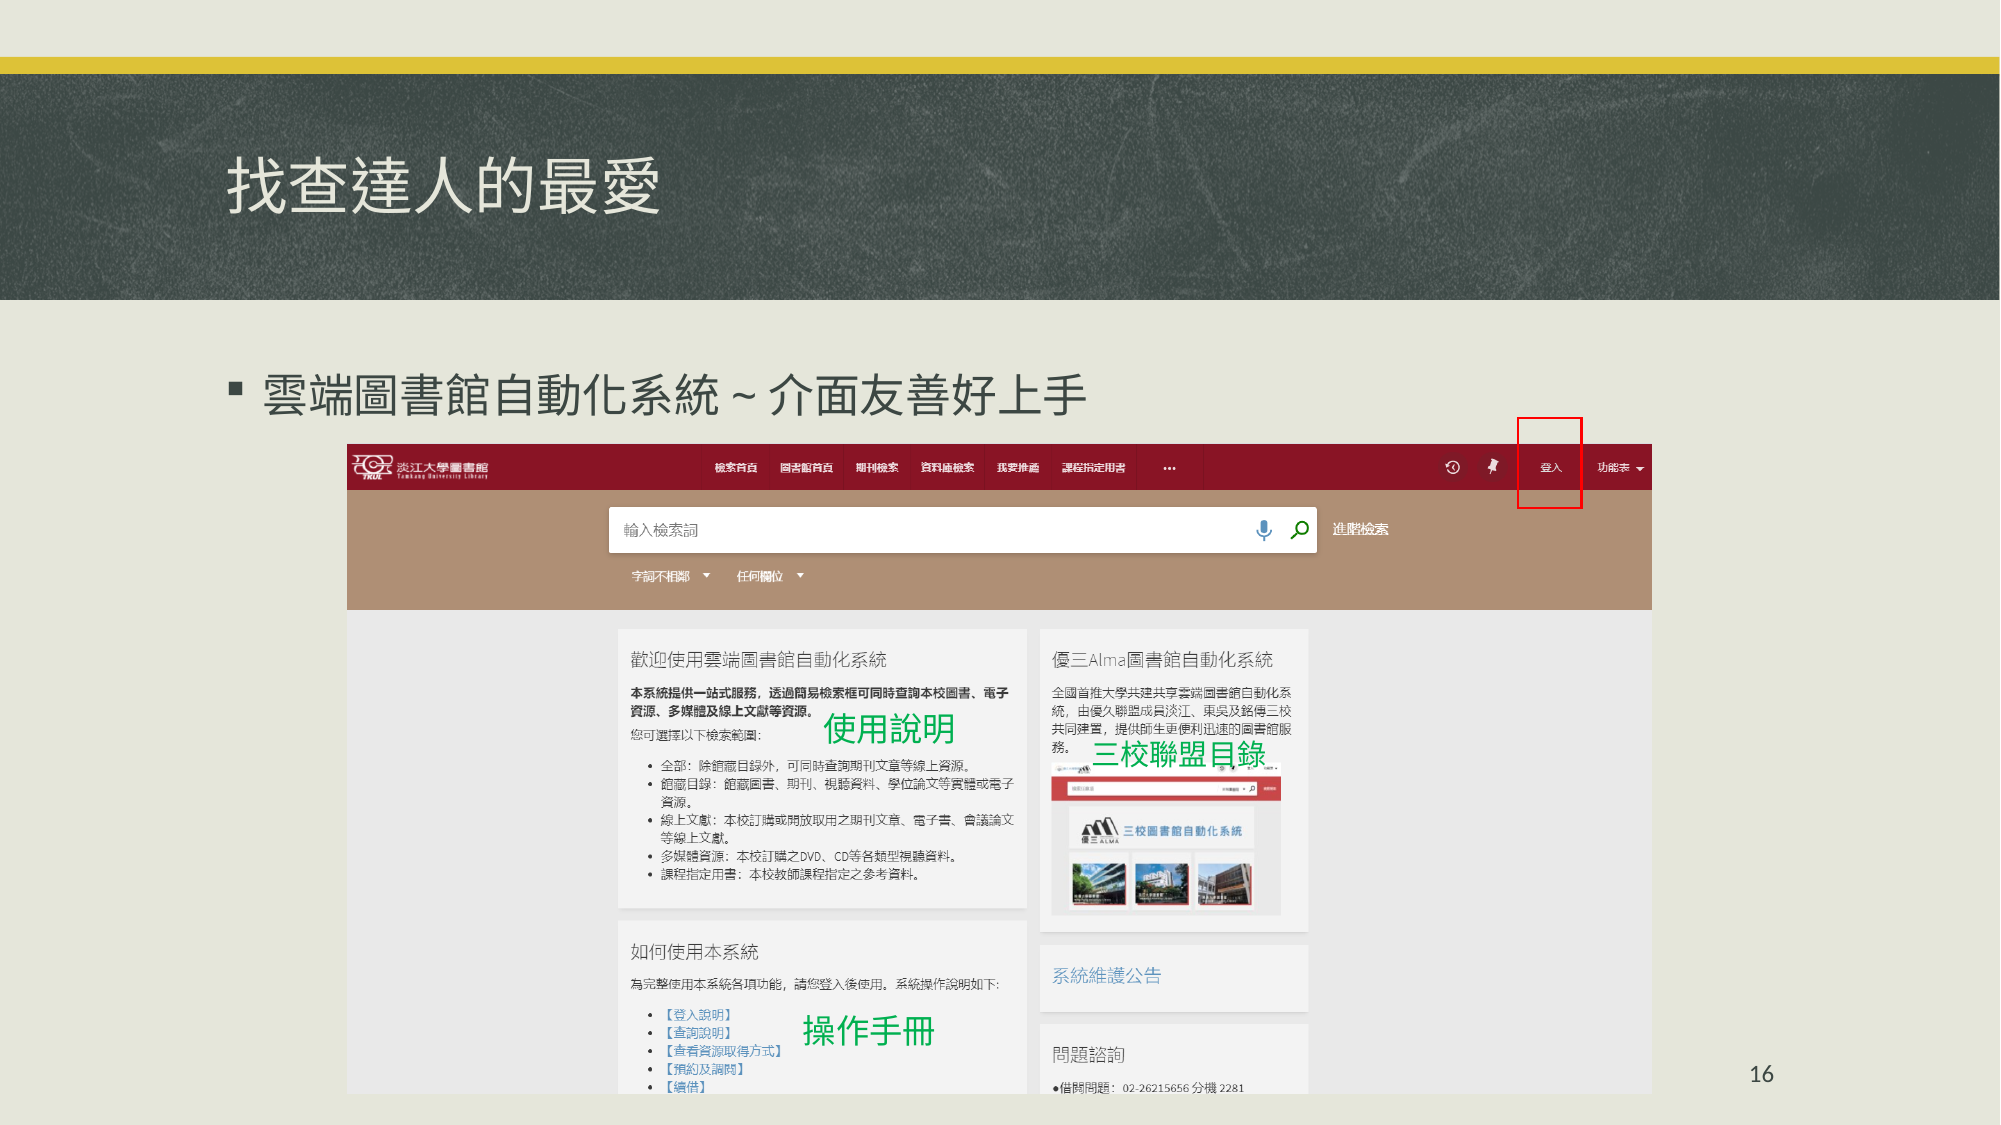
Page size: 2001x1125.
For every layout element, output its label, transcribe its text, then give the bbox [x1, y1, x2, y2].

title 找查達人的最愛 [210, 76, 1790, 300]
picture [0, 74, 2000, 300]
text_box [1517, 417, 1583, 443]
picture [347, 443, 1652, 1094]
list 雲端圖書館自動化系統~介面友善好上手 [210, 359, 1790, 1094]
slide_number 16 [1466, 1042, 1790, 1103]
